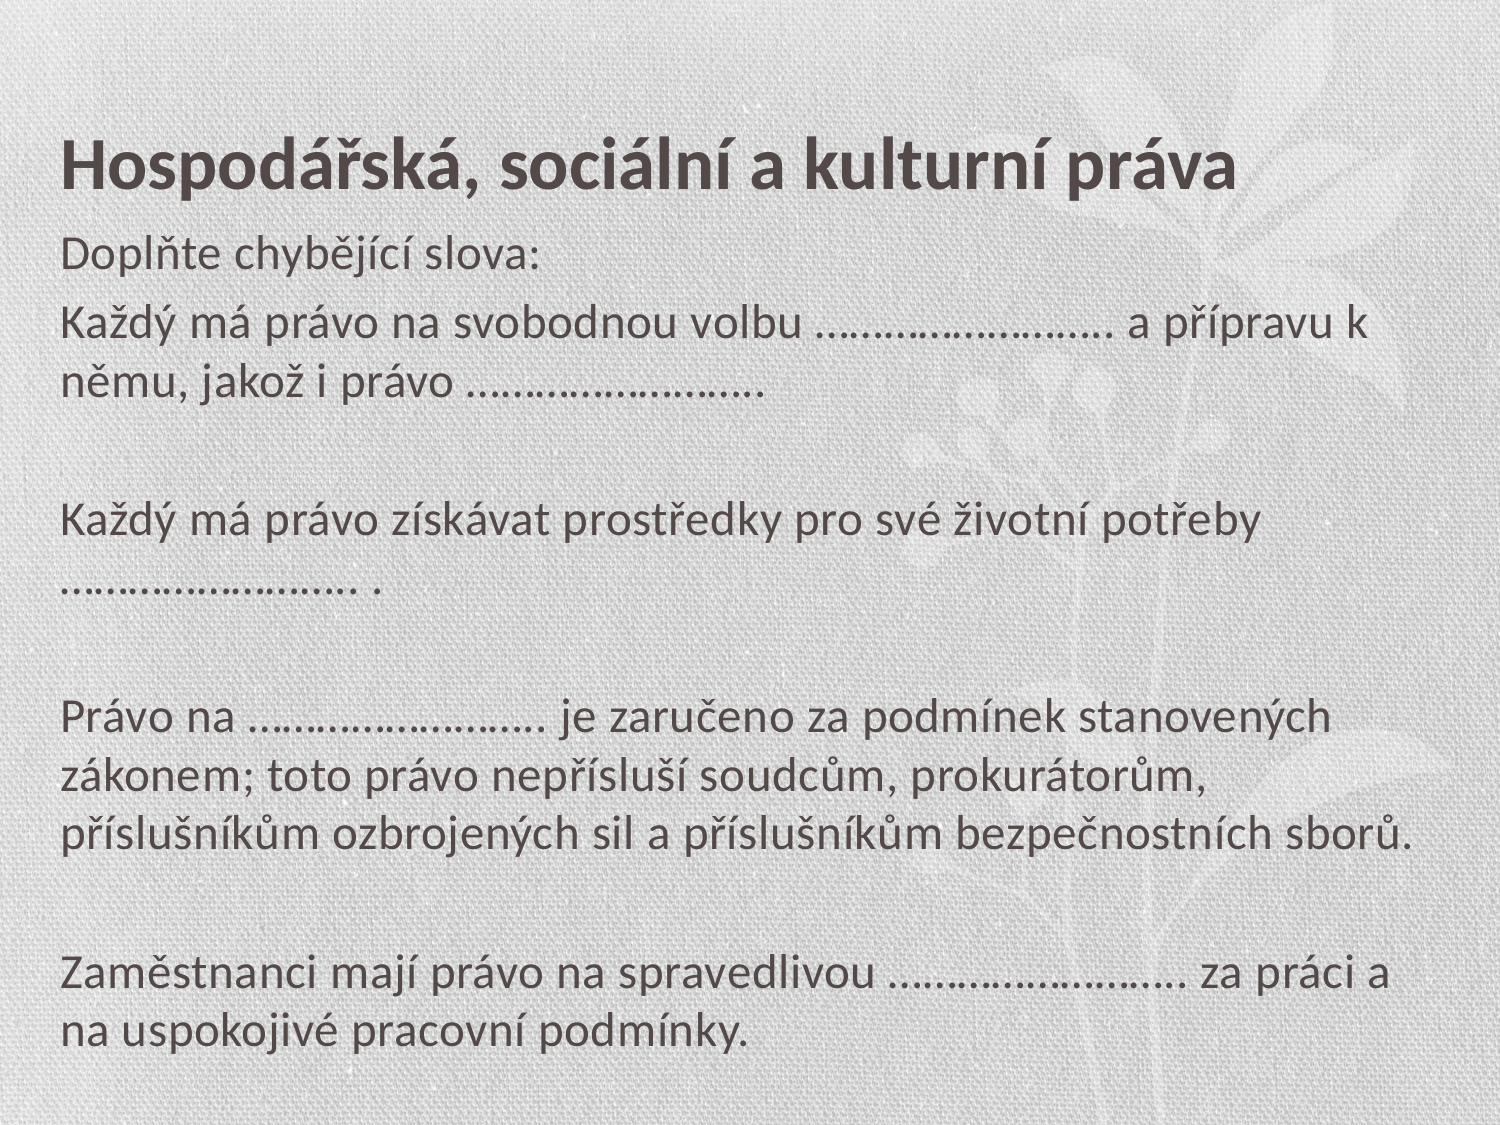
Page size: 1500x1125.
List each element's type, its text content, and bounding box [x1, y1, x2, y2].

list Doplňte chybějící slova: Každý má právo na svobodnou volbu …………………….. a přípravu k němu, jakož i právo …………………….. Každý má právo získávat prostředky pro své životní potřeby …………………….. . Právo na …………………….. je zaručeno za podmínek stanovených zákonem; toto právo nepřísluší soudcům, prokurátorům, příslušníkům ozbrojených sil a příslušníkům bezpečnostních sborů. Zaměstnanci mají právo na spravedlivou …………………….. za práci a na uspokojivé pracovní podmínky. [45, 213, 1455, 1106]
title Hospodářská, sociální a kulturní práva [45, 37, 1455, 213]
